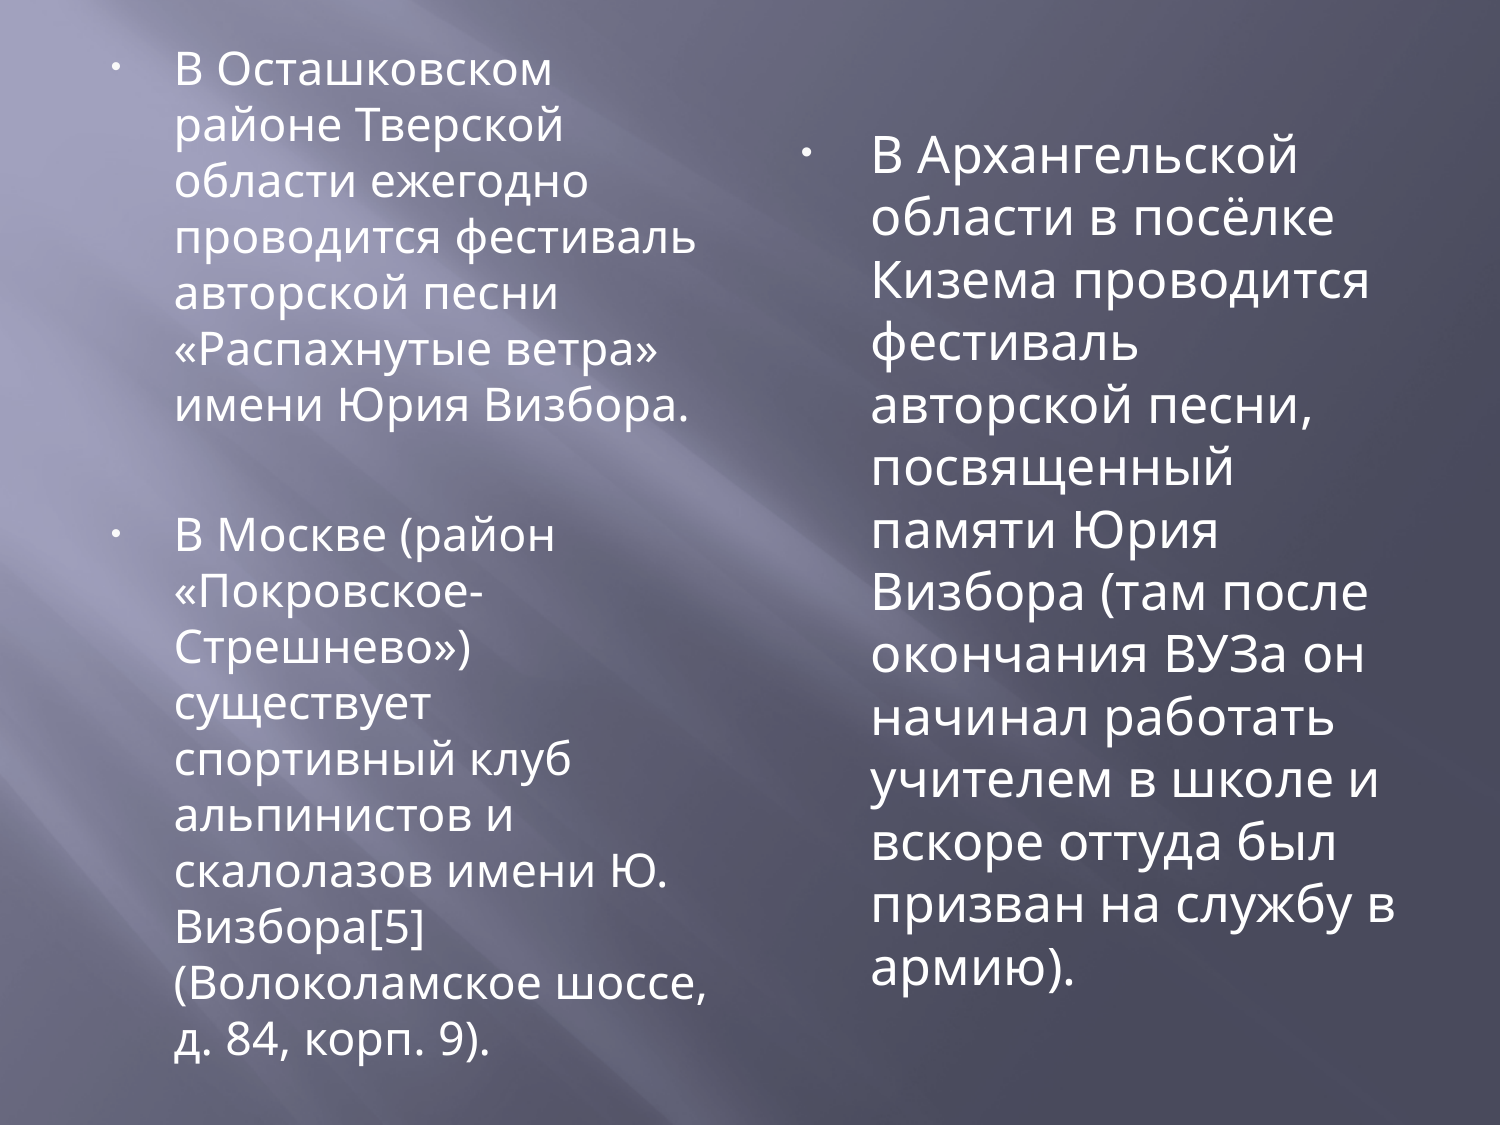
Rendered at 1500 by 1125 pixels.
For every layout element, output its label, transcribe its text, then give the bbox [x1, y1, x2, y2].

list В Архангельской области в посёлке Кизема проводится фестиваль авторской песни, посвященный памяти Юрия Визбора (там после окончания ВУЗа он начинал работать учителем в школе и вскоре оттуда был призван на службу в армию). [762, 113, 1426, 1006]
list В Осташковском районе Тверской области ежегодно проводится фестиваль авторской песни «Распахнутые ветра» имени Юрия Визбора. В Москве (район «Покровское-Стрешнево») существует спортивный клуб альпинистов и скалолазов имени Ю. Визбора[5] (Волоколамское шоссе, д. 84, корп. 9). [74, 30, 738, 1083]
